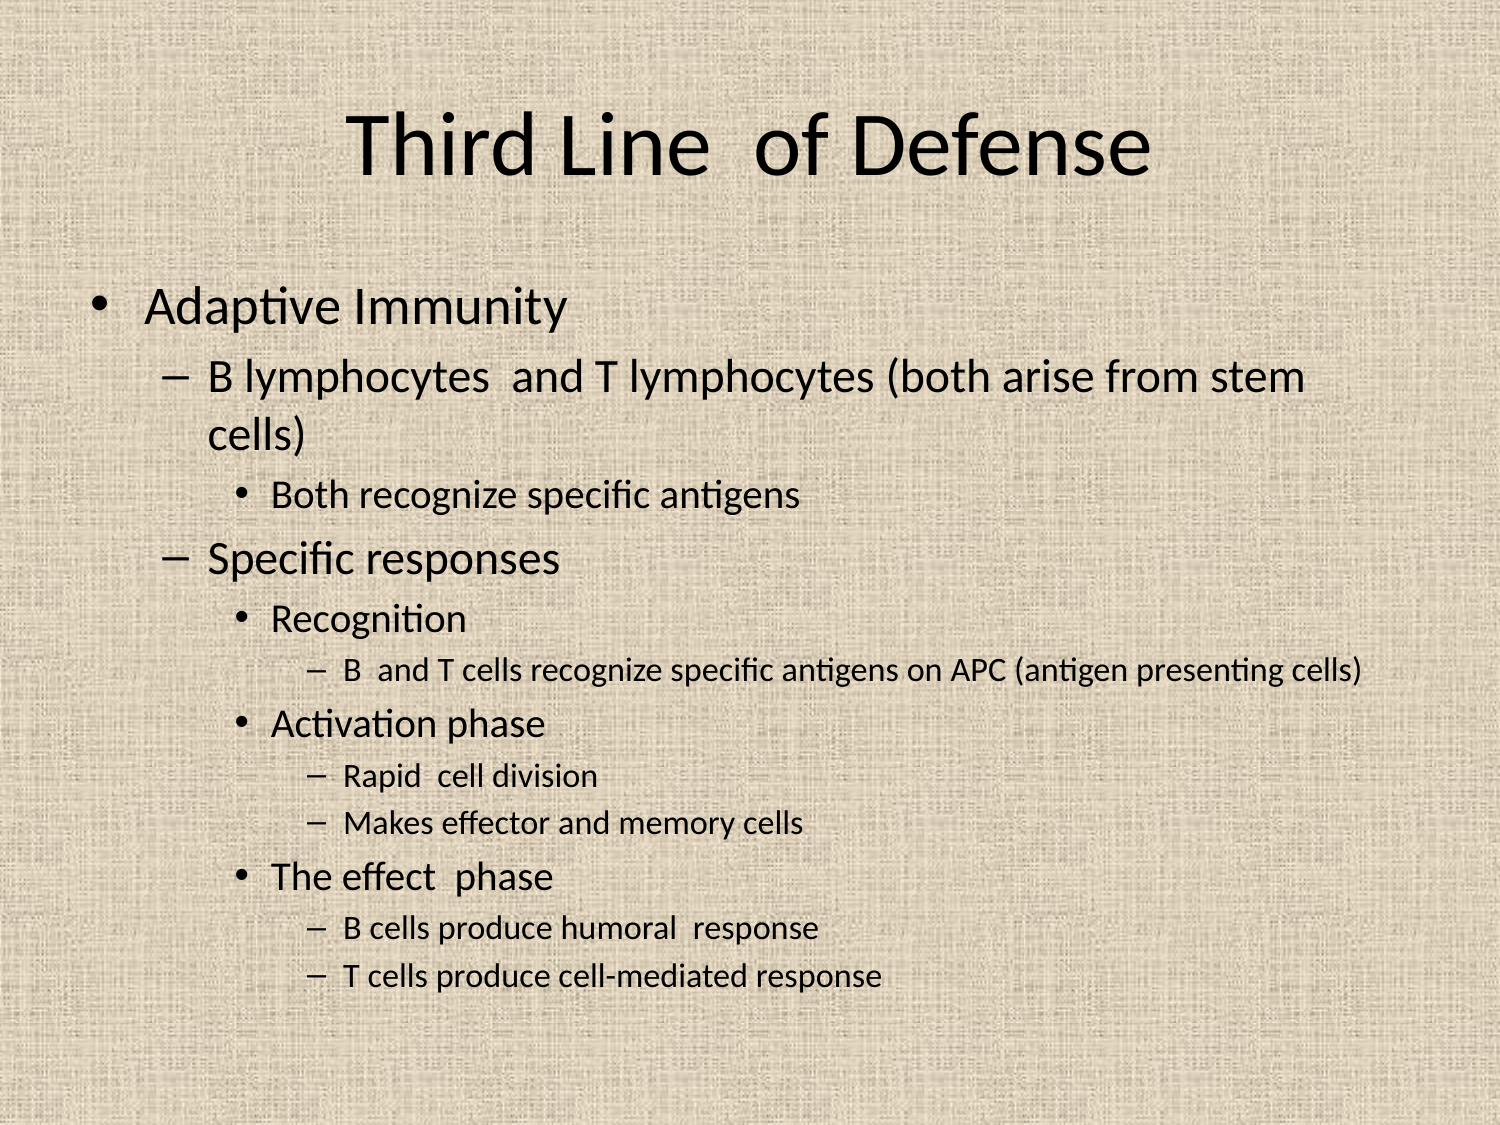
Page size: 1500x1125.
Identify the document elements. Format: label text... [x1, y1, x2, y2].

list Adaptive Immunity B lymphocytes and T lymphocytes (both arise from stem cells) Both recognize specific antigens Specific responses Recognition B and T cells recognize specific antigens on APC (antigen presenting cells) Activation phase Rapid cell division Makes effector and memory cells The effect phase B cells produce humoral response T cells produce cell-mediated response [75, 262, 1425, 1005]
title Third Line of Defense [75, 45, 1425, 233]
picture [0, 0, 1500, 1125]
